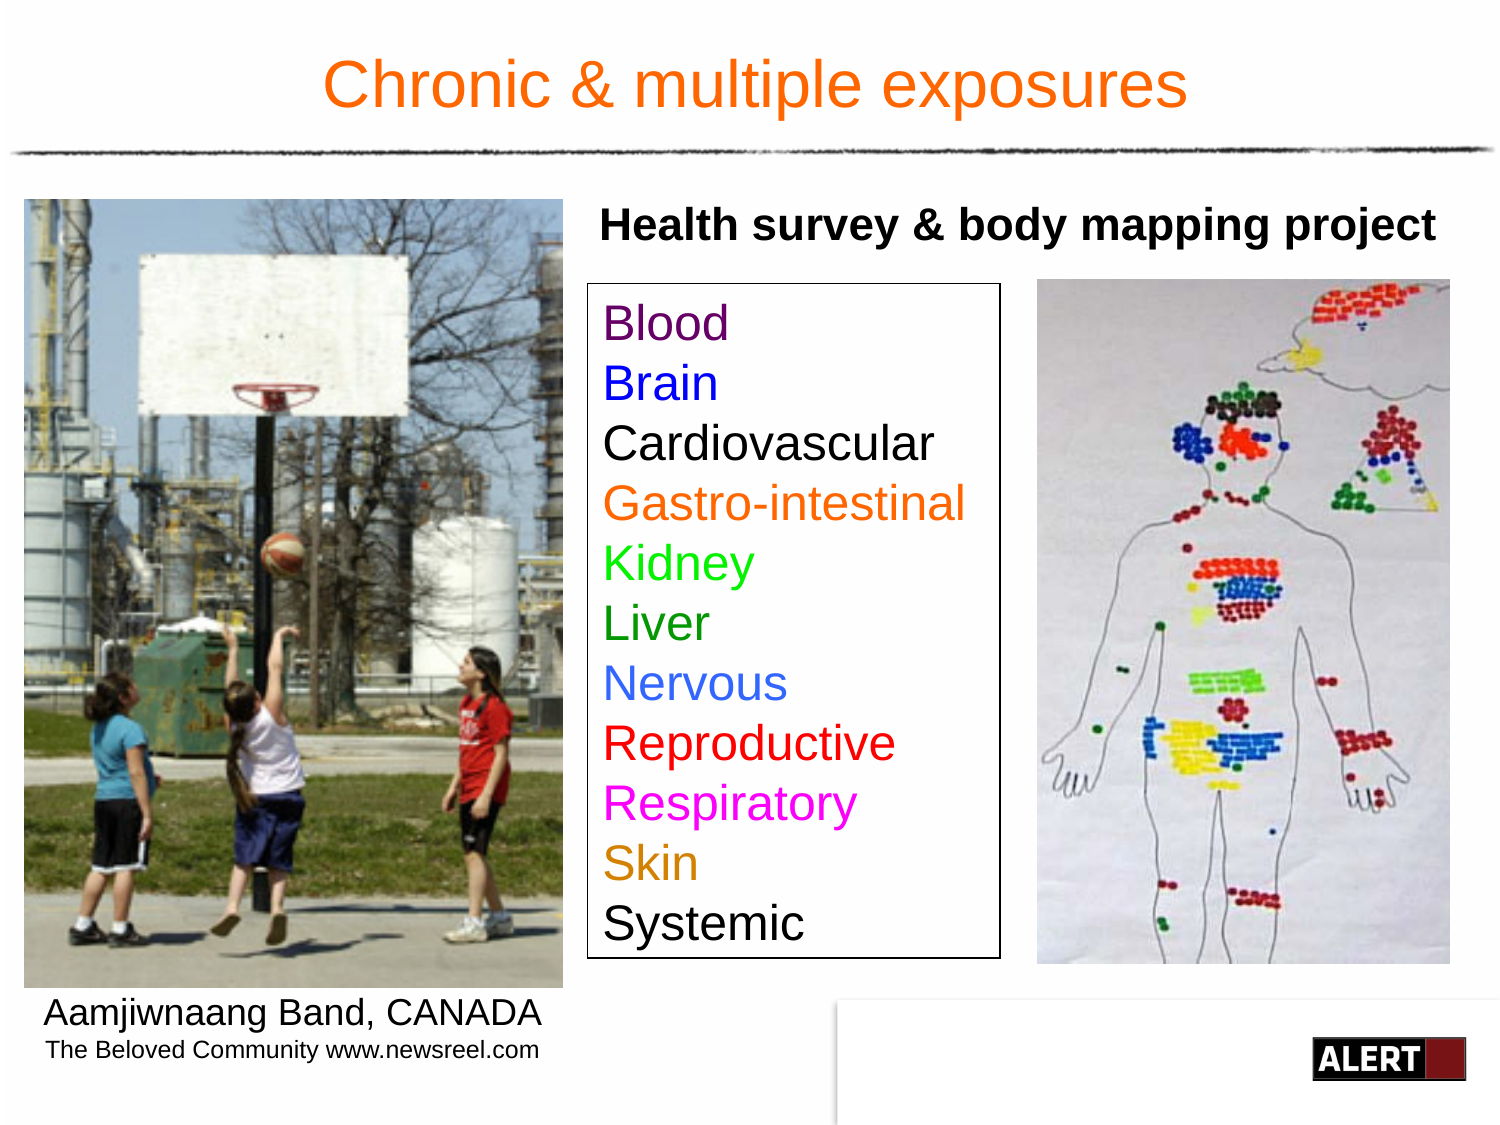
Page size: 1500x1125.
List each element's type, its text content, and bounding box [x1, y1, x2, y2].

text_box Health survey & body mapping project [580, 187, 1456, 258]
text_box Blood Brain Cardiovascular Gastro-intestinal Kidney Liver Nervous Reproductive Respiratory Skin Systemic [587, 283, 1000, 958]
text_box Aamjiwnaang Band, CANADA The Beloved Community www.newsreel.com [23, 995, 563, 1071]
picture [1312, 1037, 1467, 1081]
picture [3, 0, 1500, 1125]
text_box Chronic & multiple exposures [199, 12, 1313, 150]
